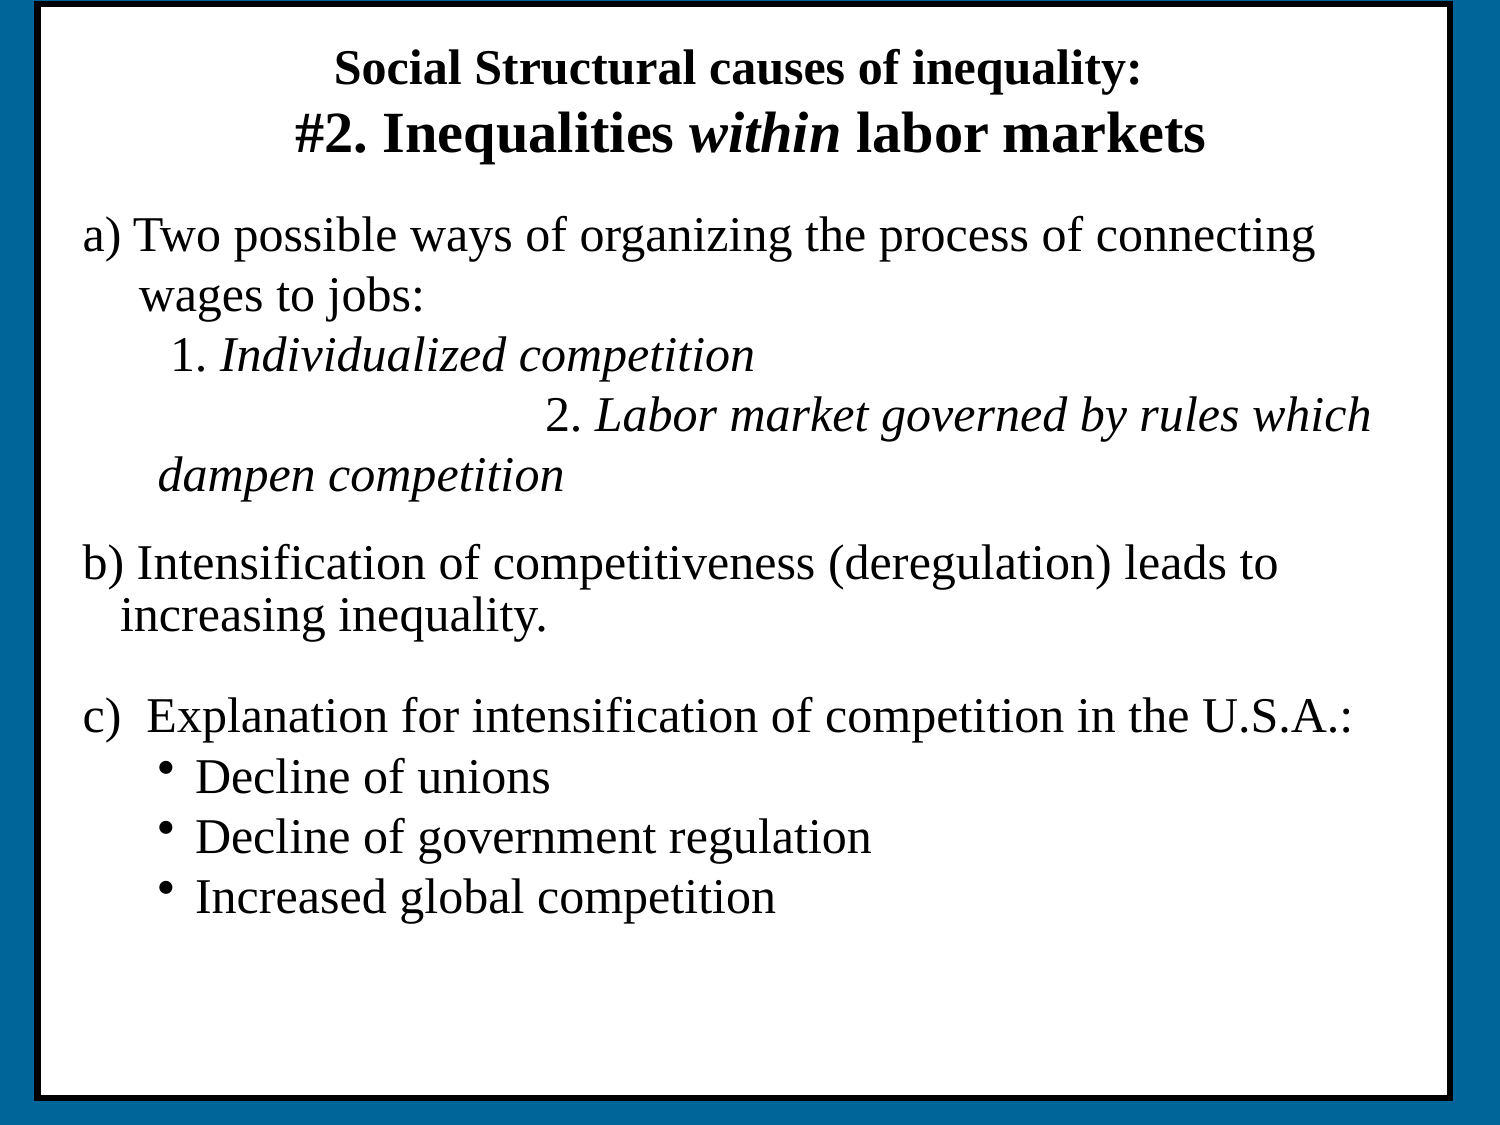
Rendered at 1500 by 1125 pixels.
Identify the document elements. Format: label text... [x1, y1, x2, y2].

picture [35, 2, 1452, 1100]
text_box Social Structural causes of inequality: #2. Inequalities within labor markets a) Two possible ways of organizing the process of connecting wages to jobs: 1. Individualized competition 2. Labor market governed by rules which dampen competition b) Intensification of competitiveness (deregulation) leads to increasing inequality. c) Explanation for intensification of competition in the U.S.A.: Decline of unions Decline of government regulation Increased global competition d) Technological change [37, 4, 1450, 1099]
